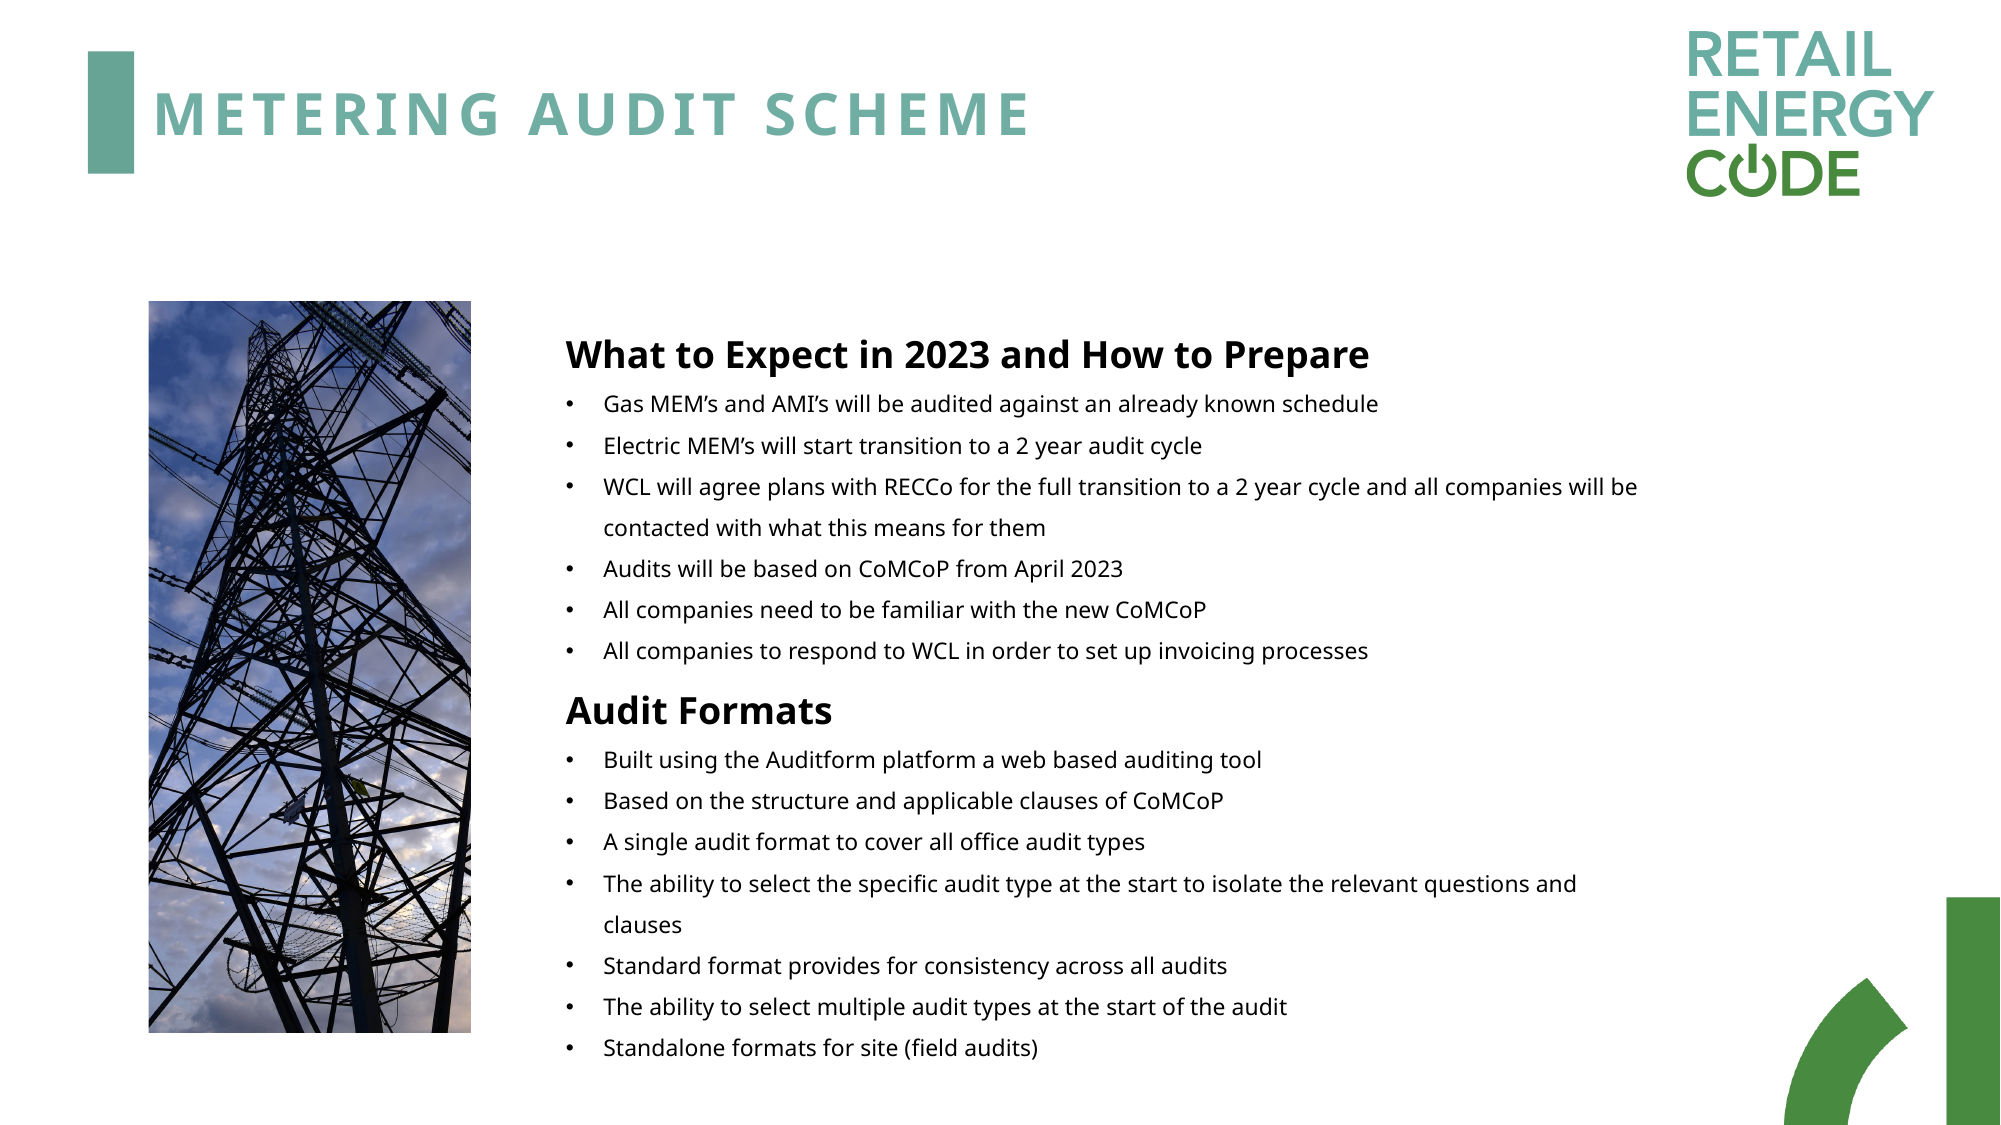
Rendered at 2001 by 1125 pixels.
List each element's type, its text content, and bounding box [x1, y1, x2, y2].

picture [148, 301, 471, 1034]
picture [1782, 897, 2000, 1125]
picture [1685, 27, 1936, 201]
list What to Expect in 2023 and How to Prepare Gas MEM’s and AMI’s will be audited against an already known schedule Electric MEM’s will start transition to a 2 year audit cycle WCL will agree plans with RECCo for the full transition to a 2 year cycle and all companies will be contacted with what this means for them Audits will be based on CoMCoP from April 2023 All companies need to be familiar with the new CoMCoP All companies to respond to WCL in order to set up invoicing processes Audit Formats Built using the Auditform platform a web based auditing tool Based on the structure and applicable clauses of CoMCoP A single audit format to cover all office audit types The ability to select the specific audit type at the start to isolate the relevant questions and clauses Standard format provides for consistency across all audits The ability to select multiple audit types at the start of the audit Standalone formats for site (field audits) [550, 301, 1661, 1033]
title Metering Audit Scheme [137, 59, 1661, 169]
